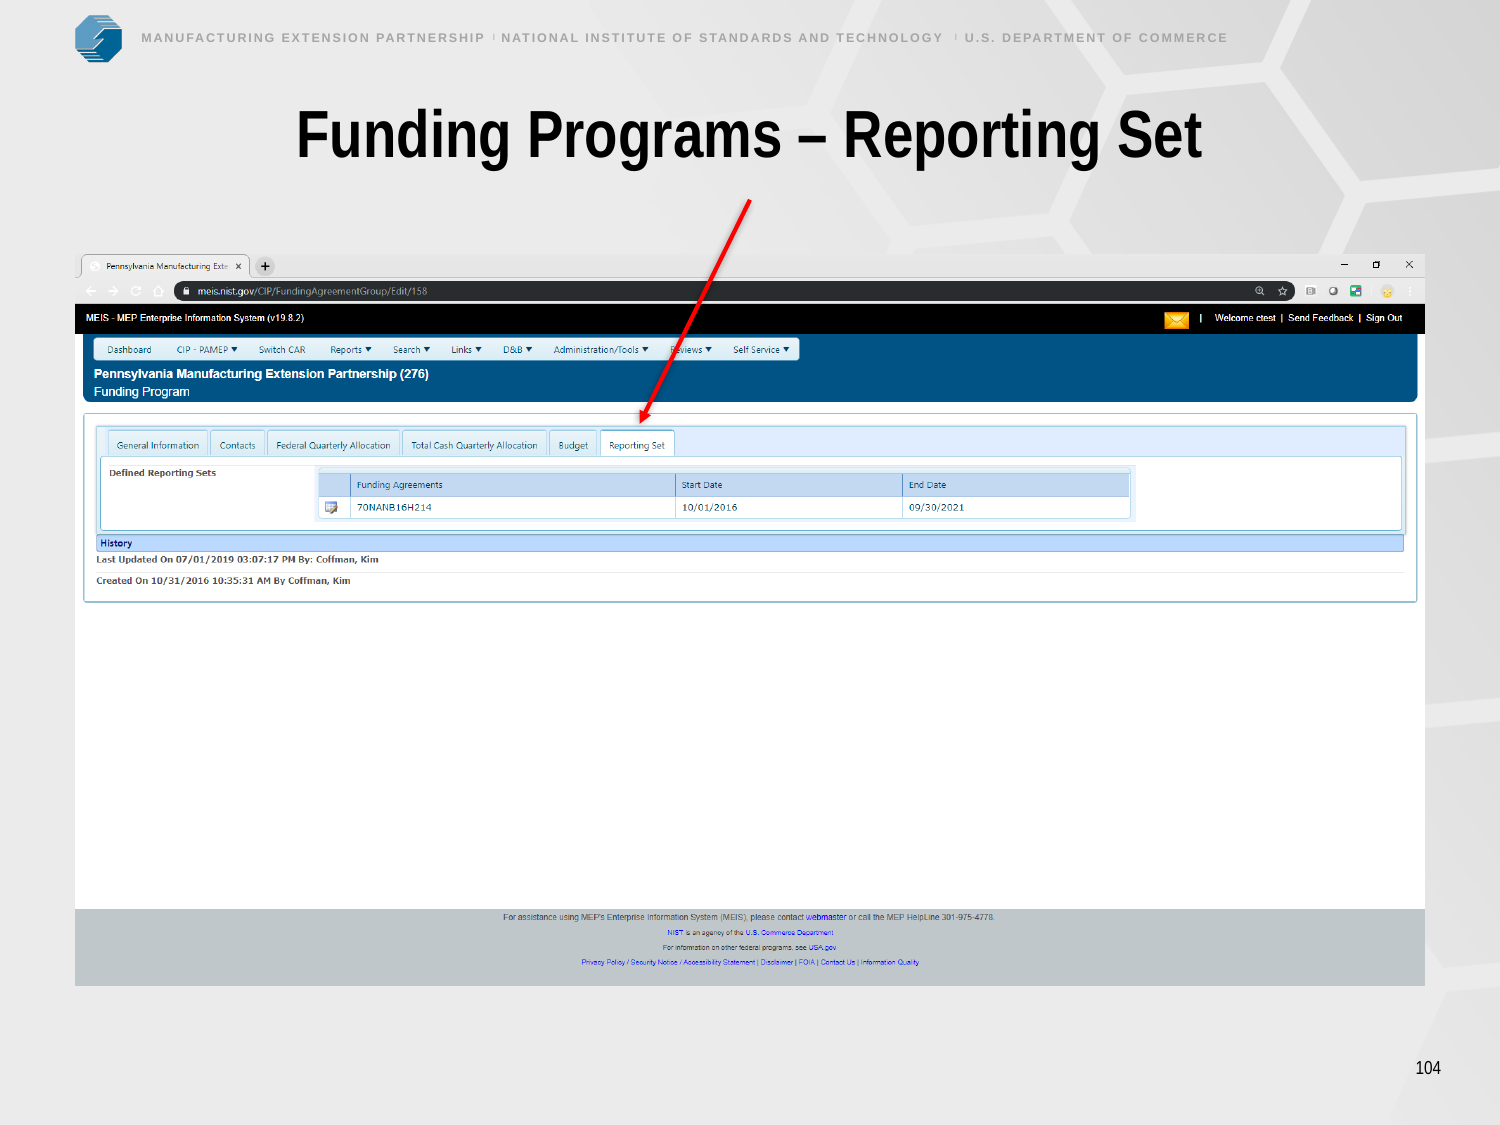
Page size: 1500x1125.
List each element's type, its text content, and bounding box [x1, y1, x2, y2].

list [74, 254, 1426, 986]
title Funding Programs – Reporting Set [75, 82, 1425, 199]
picture [0, 0, 1500, 1125]
slide_number 104 [1390, 1048, 1467, 1109]
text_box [639, 199, 751, 424]
